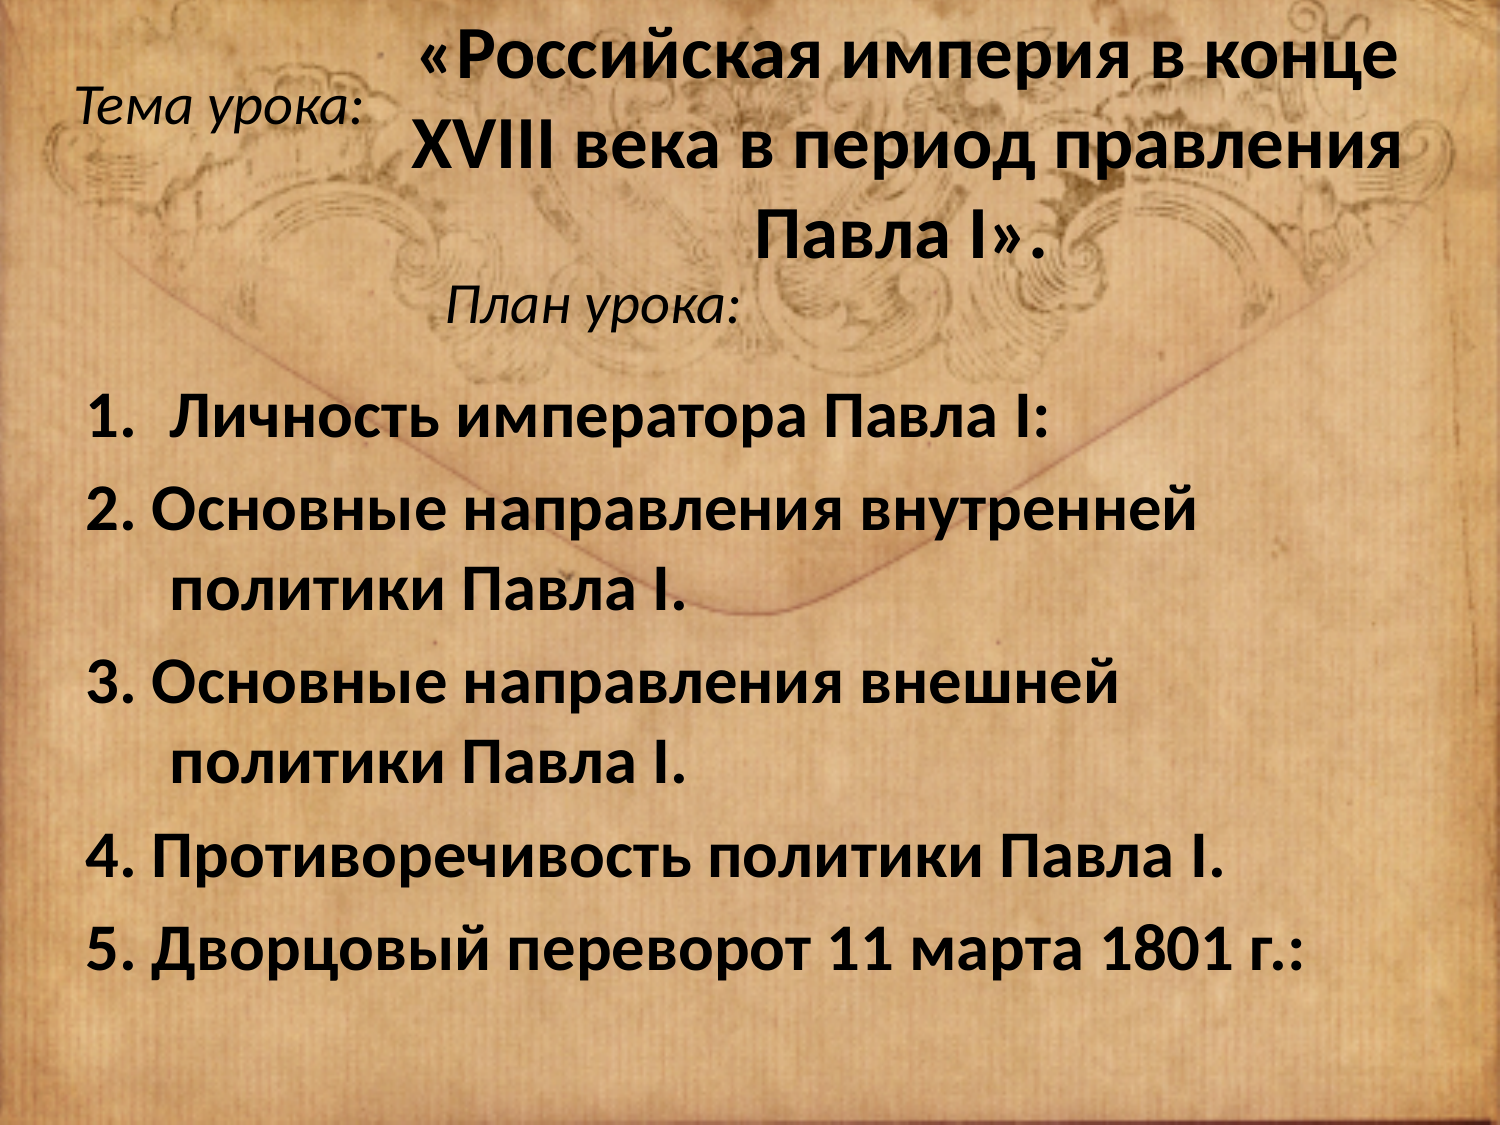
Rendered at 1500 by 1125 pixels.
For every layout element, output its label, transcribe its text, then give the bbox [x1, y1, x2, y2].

text_box План урока: [70, 257, 1117, 343]
title «Российская империя в конце XVIII века в период правления Павла I». [374, 44, 1442, 233]
list Личность императора Павла I: 2. Основные направления внутренней политики Павла I. 3. Основные направления внешней политики Павла I. 4. Противоречивость политики Павла I. 5. Дворцовый переворот 11 марта 1801 г.: [70, 363, 1426, 1044]
text_box Тема урока: [58, 58, 387, 144]
picture [0, 0, 1500, 1125]
